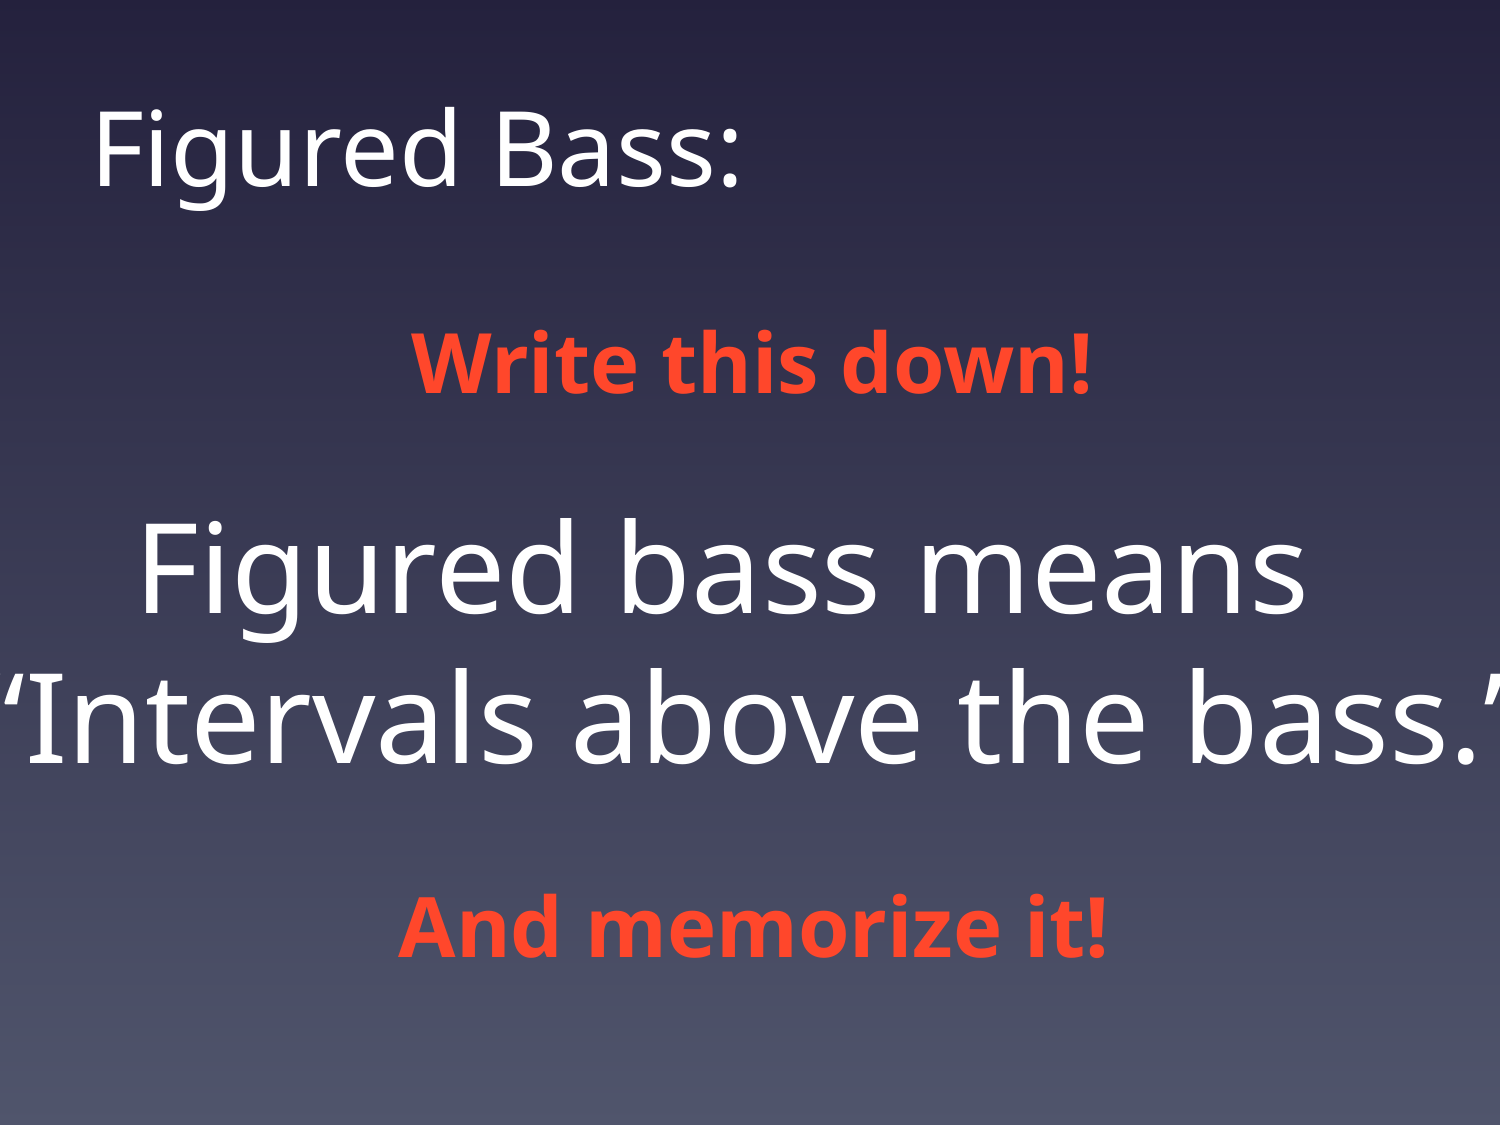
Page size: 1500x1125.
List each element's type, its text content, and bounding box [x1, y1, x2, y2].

text_box And memorize it! [384, 866, 1126, 982]
title Figured Bass: [75, 75, 1425, 263]
text_box Figured bass means “Intervals above the bass.” [0, 481, 1500, 797]
text_box Write this down! [396, 302, 1109, 418]
